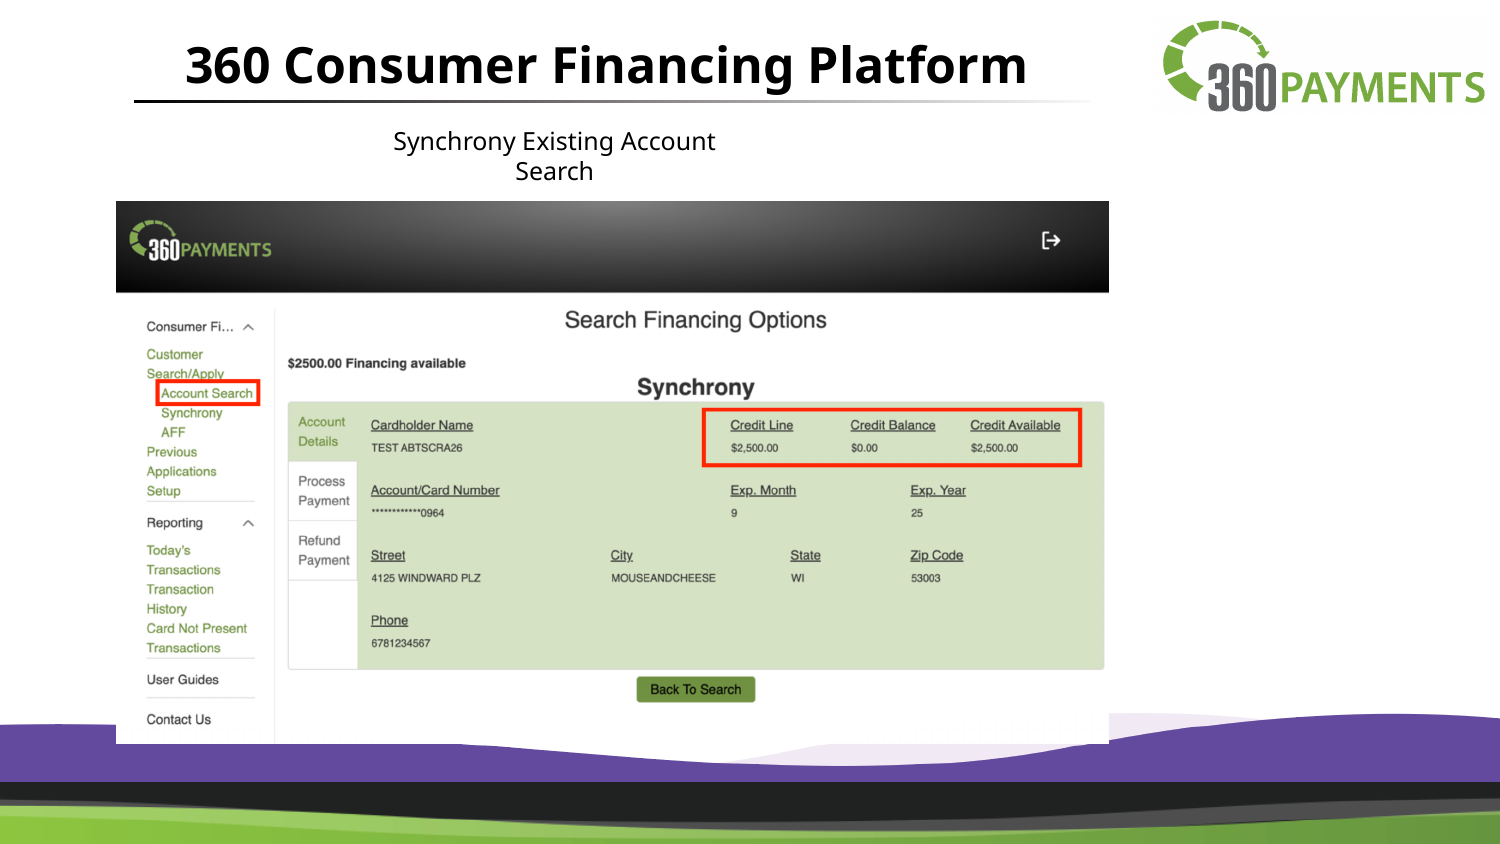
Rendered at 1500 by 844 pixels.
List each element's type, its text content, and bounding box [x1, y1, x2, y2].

text_box 360 Consumer Financing Platform [161, 25, 1064, 99]
picture [1154, 12, 1489, 116]
text_box Synchrony Existing Account Search [354, 119, 755, 191]
picture [0, 201, 1500, 844]
